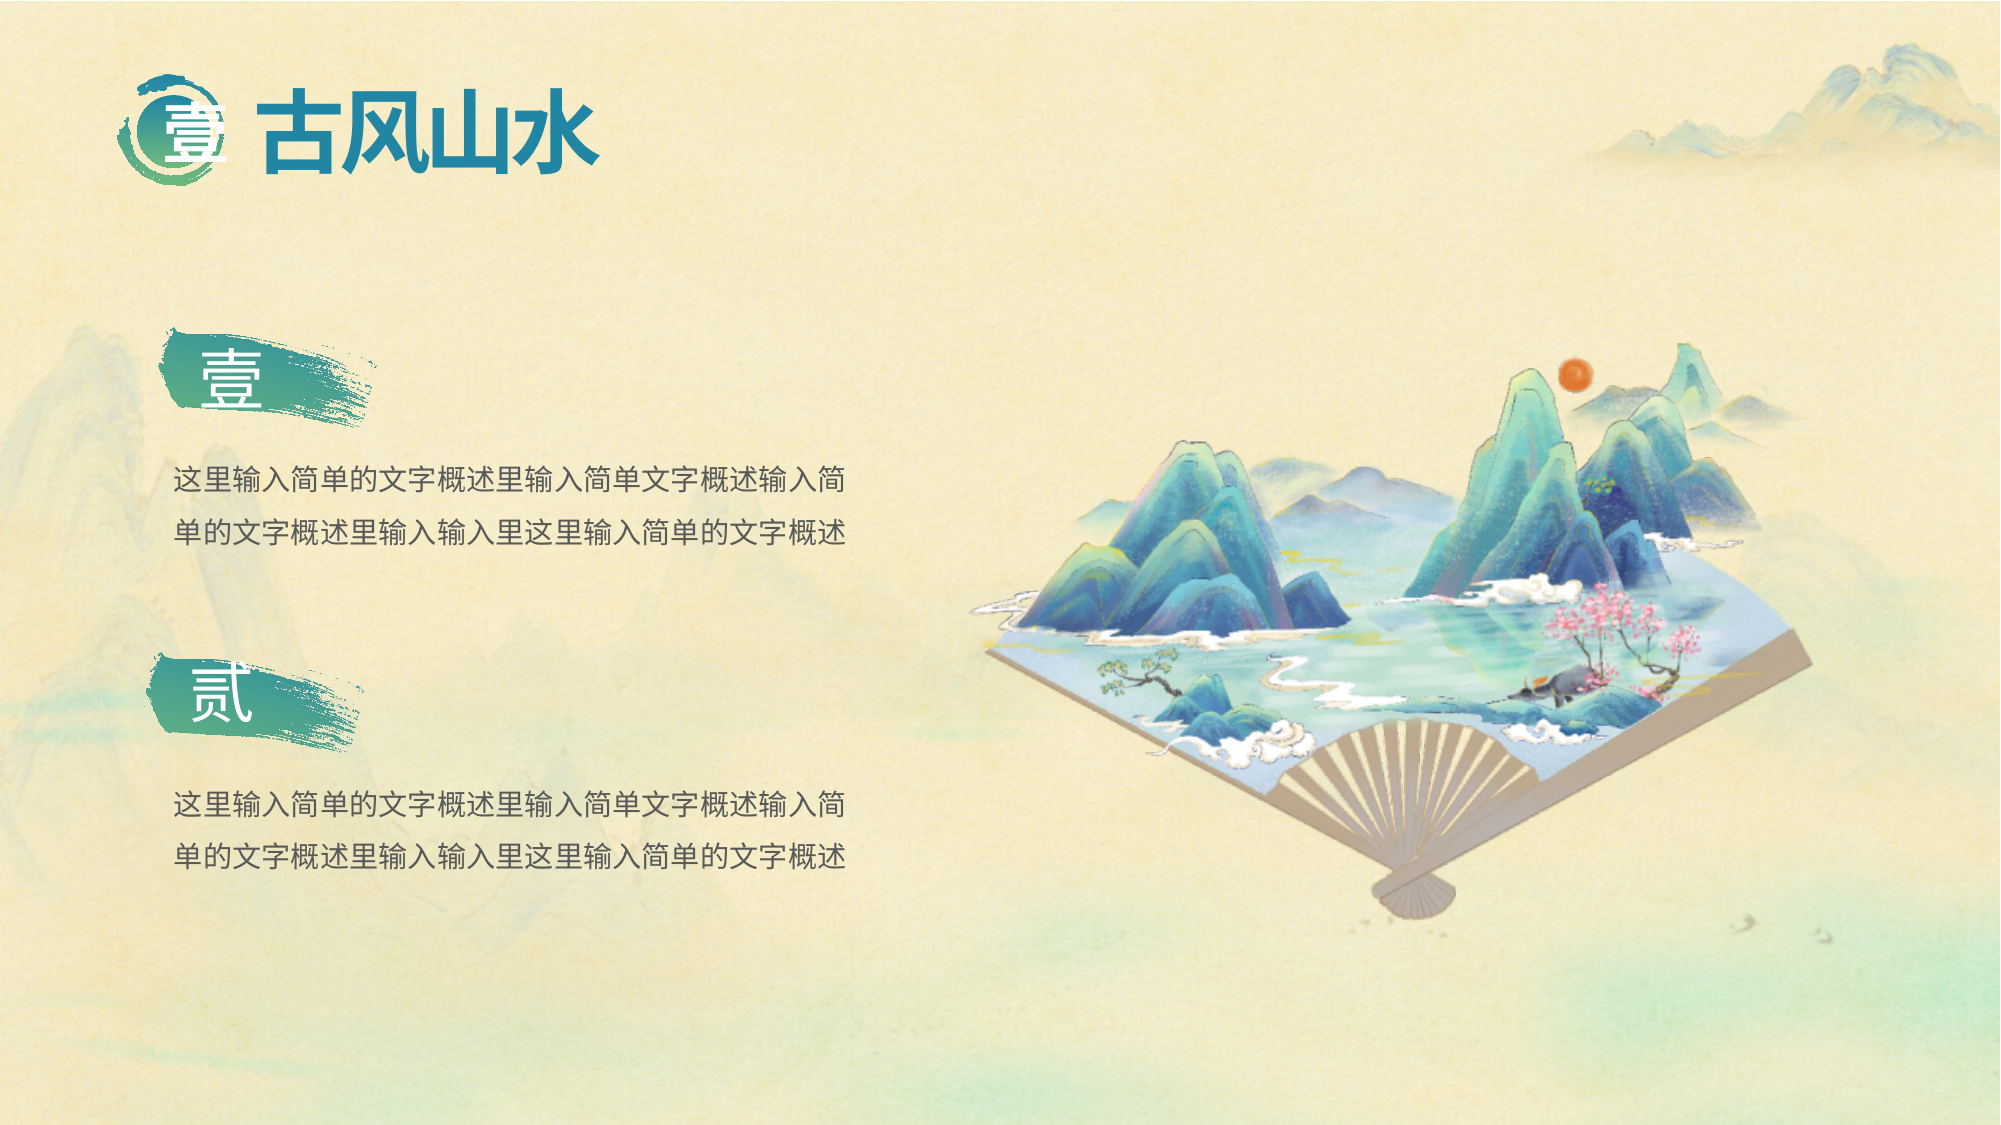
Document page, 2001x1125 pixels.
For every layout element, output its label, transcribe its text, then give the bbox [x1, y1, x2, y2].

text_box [117, 64, 639, 196]
picture [0, 1, 2000, 1125]
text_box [146, 643, 360, 752]
text_box 这里输入简单的文字概述里输入简单文字概述输入简单的文字概述里输入输入里这里输入简单的文字概述 [159, 761, 812, 881]
text_box 这里输入简单的文字概述里输入简单文字概述输入简单的文字概述里输入输入里这里输入简单的文字概述 [159, 436, 812, 557]
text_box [159, 320, 372, 427]
